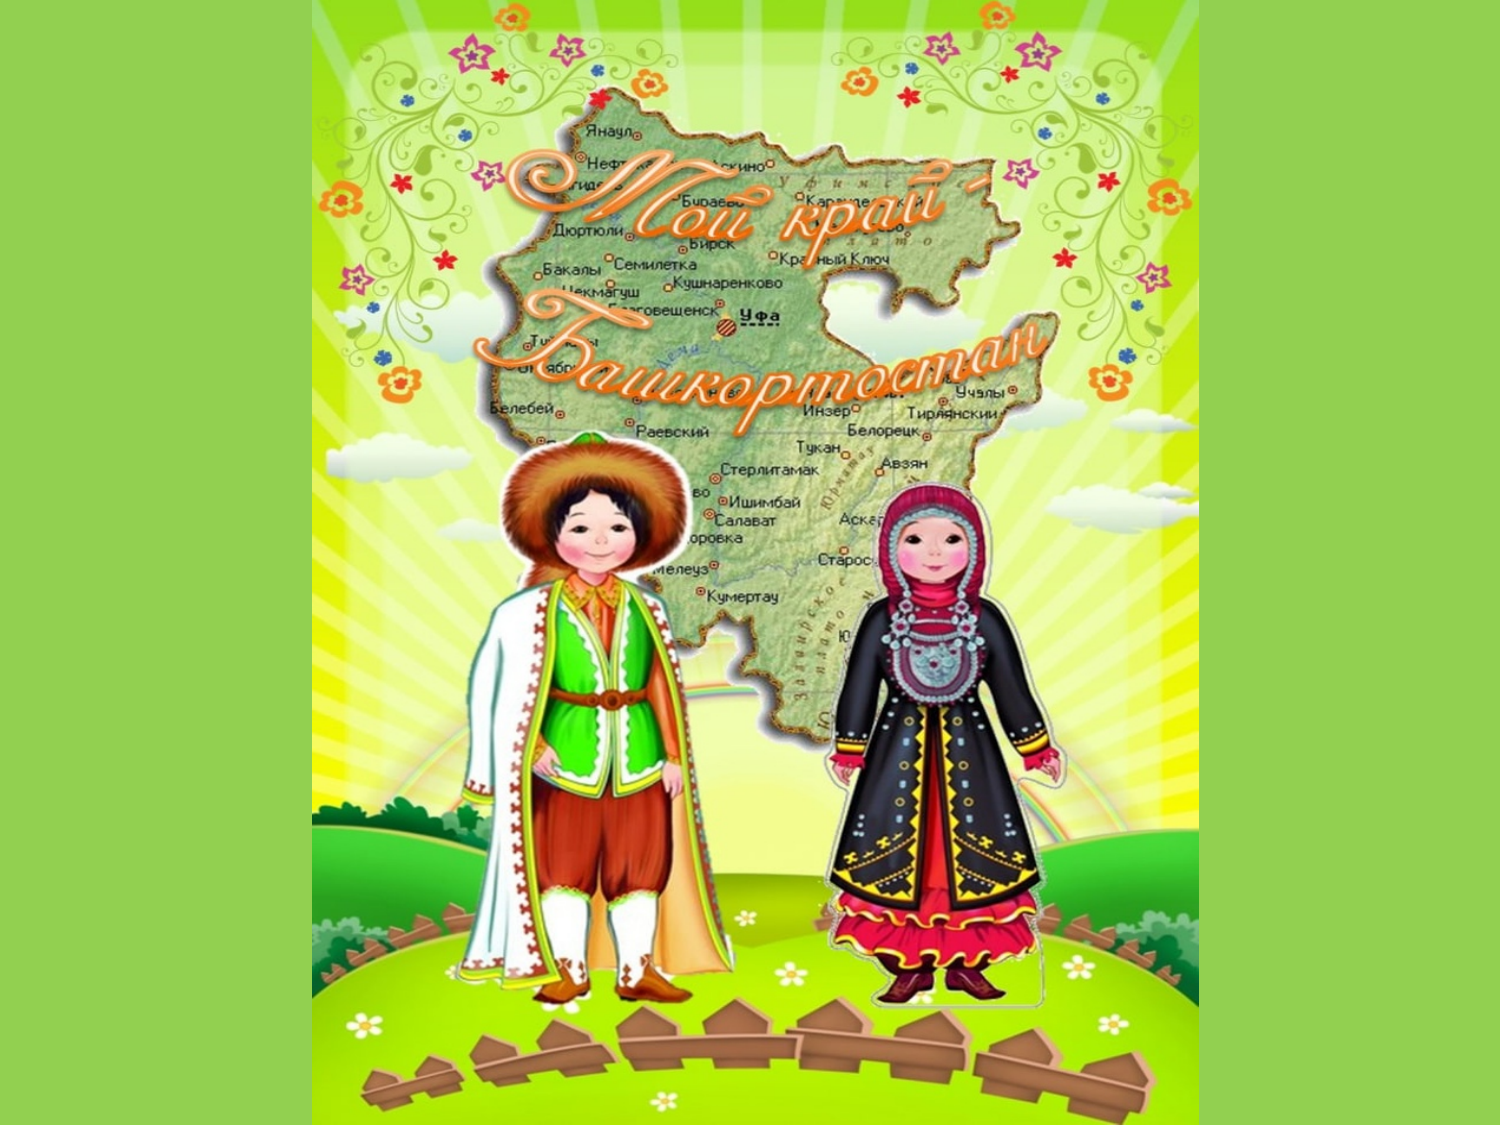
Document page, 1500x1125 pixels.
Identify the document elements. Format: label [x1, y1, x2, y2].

picture [312, 0, 1200, 1125]
